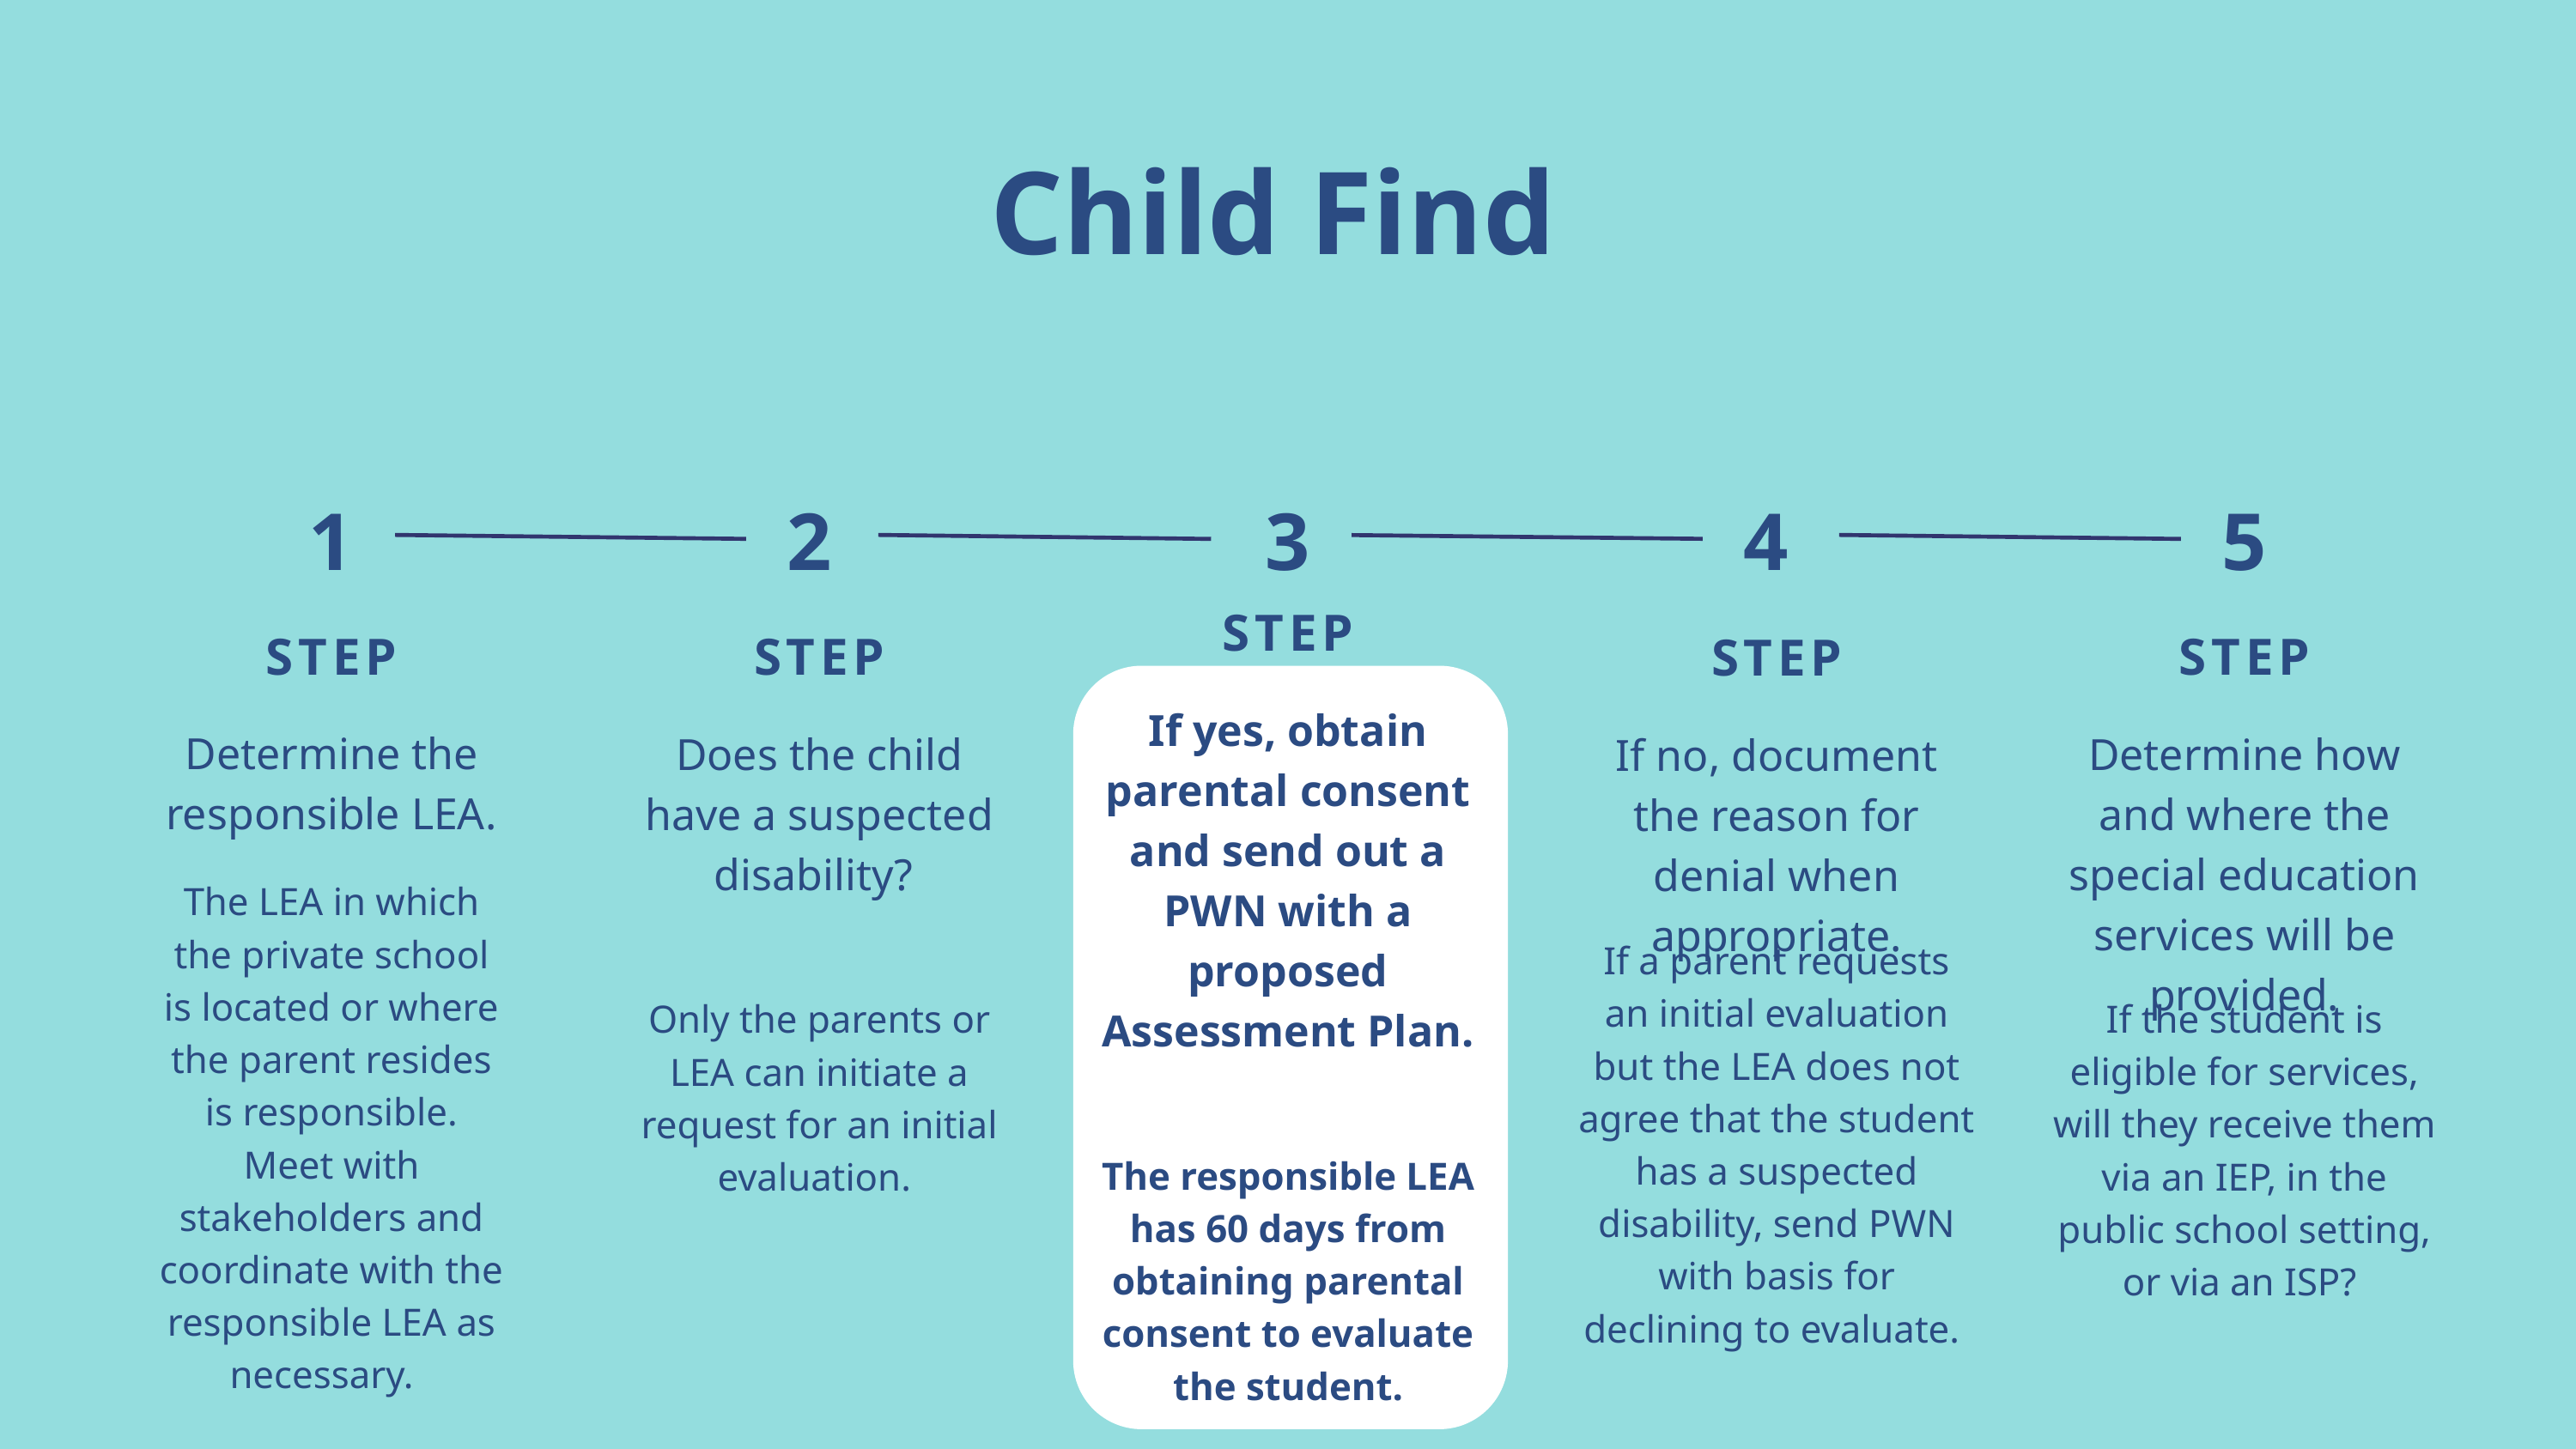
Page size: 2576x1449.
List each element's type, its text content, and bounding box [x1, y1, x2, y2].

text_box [1224, 474, 1352, 600]
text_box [1577, 621, 1977, 1344]
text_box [158, 621, 505, 1337]
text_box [1072, 665, 1509, 1430]
text_box STEP [1101, 591, 1475, 662]
text_box Child Find [151, 156, 2425, 277]
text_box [640, 621, 999, 1195]
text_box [1702, 474, 1830, 600]
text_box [2044, 621, 2444, 1300]
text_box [267, 474, 396, 600]
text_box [2180, 474, 2308, 600]
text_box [745, 474, 874, 600]
